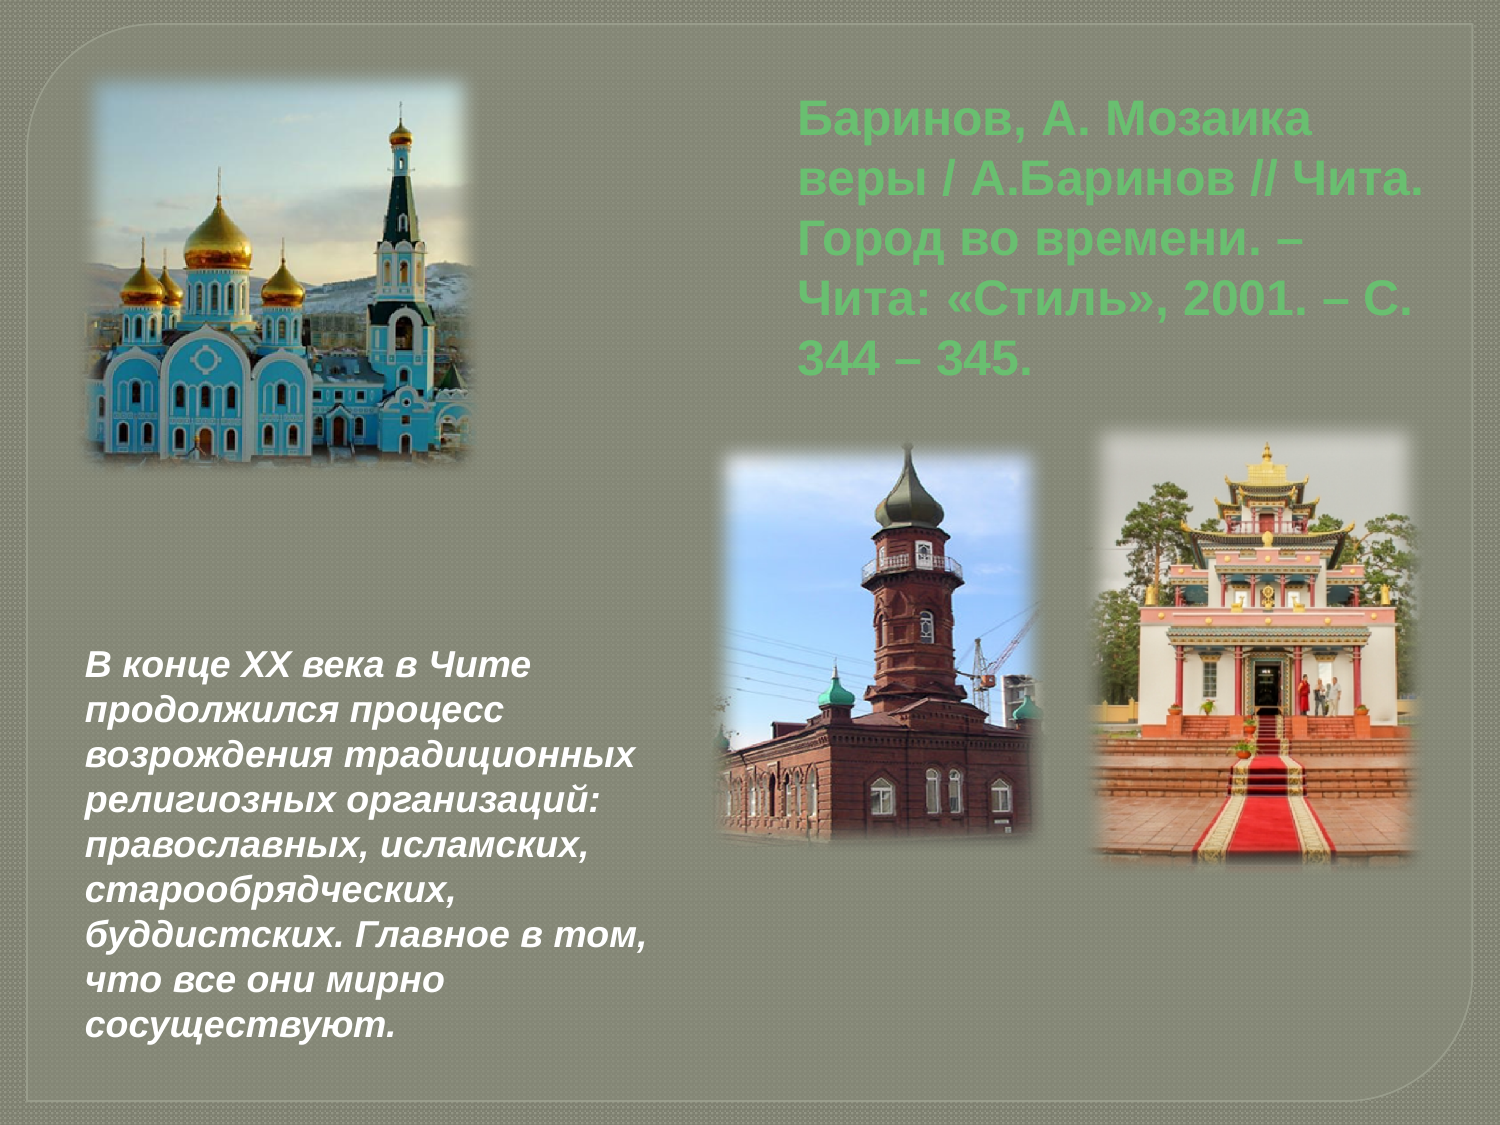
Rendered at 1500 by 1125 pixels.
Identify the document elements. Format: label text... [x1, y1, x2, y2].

title Баринов, А. Мозаика веры / А.Баринов // Чита. Город во времени. – Чита: «Стиль», 2001. – С. 344 – 345. [773, 46, 1459, 393]
text_box В конце XX века в Чите продолжился процесс возрождения традиционных религиозных организаций: православных, исламских, старообрядческих, буддистских. Главное в том, что все они мирно сосуществуют. [70, 632, 692, 1053]
picture [702, 433, 1053, 856]
picture [1077, 409, 1431, 880]
picture [70, 58, 486, 481]
